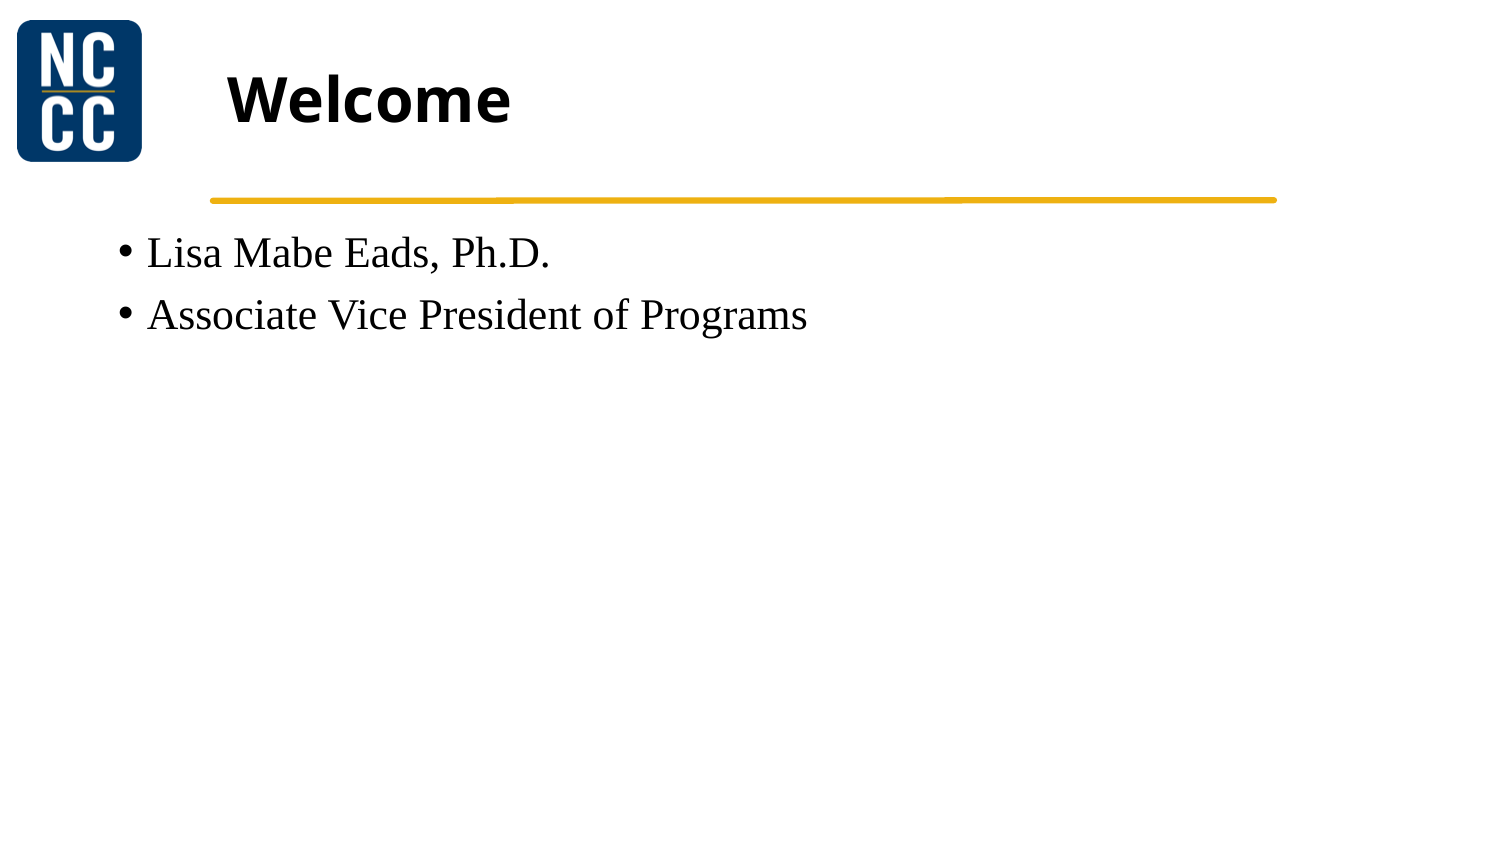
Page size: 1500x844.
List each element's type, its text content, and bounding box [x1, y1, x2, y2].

title Welcome [212, 20, 1421, 184]
list Lisa Mabe Eads, Ph.D. Associate Vice President of Programs [103, 216, 1397, 799]
picture [17, 20, 142, 162]
